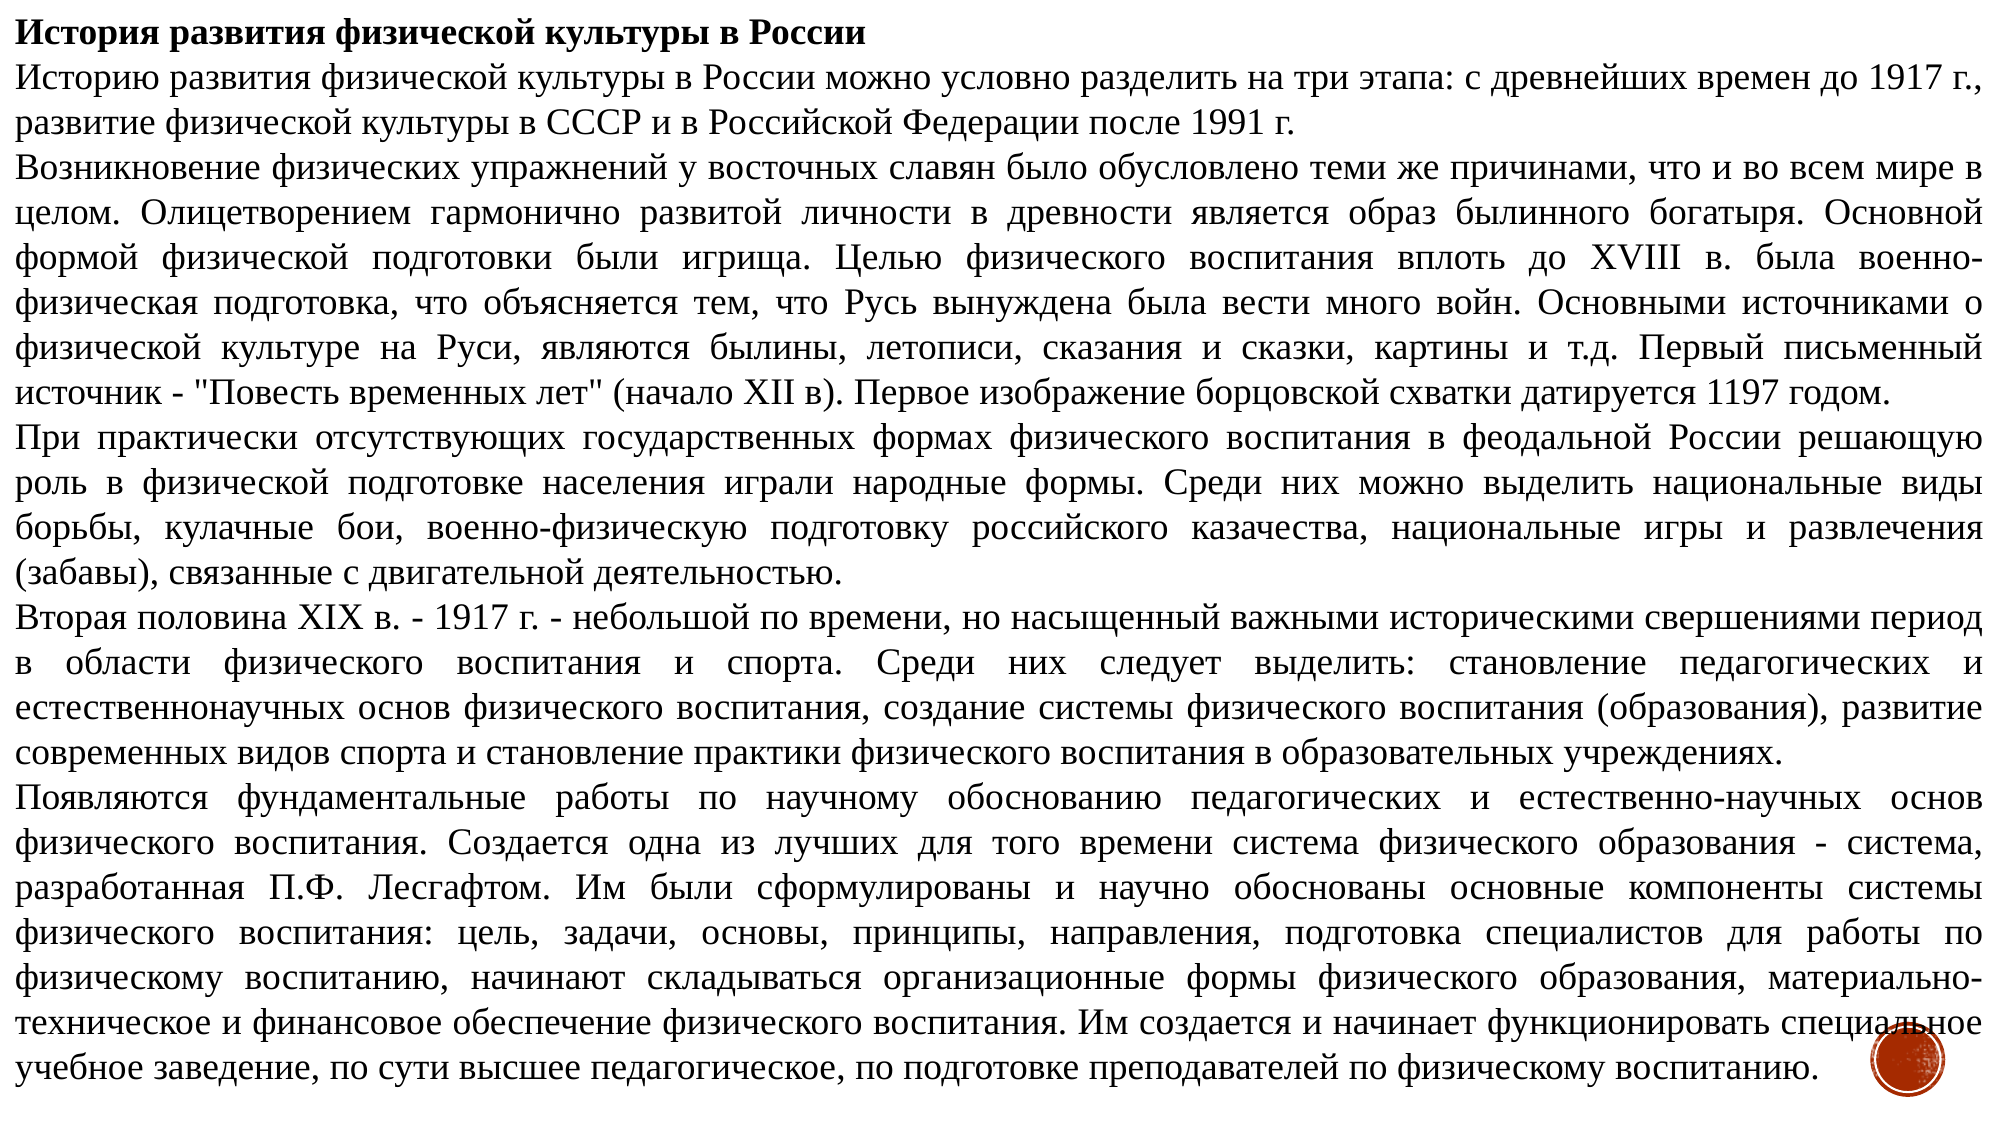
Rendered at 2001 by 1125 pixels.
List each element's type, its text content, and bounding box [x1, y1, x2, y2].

text_box История развития физической культуры в России Историю развития физической культуры в России можно условно разделить на три этапа: с древнейших времен до 1917 г., развитие физической культуры в СССР и в Российской Федерации после 1991 г. Возникновение физических упражнений у восточных славян было обусловлено теми же причинами, что и во всем мире в целом. Олицетворением гармонично развитой личности в древности является образ былинного богатыря. Основной формой физической подготовки были игрища. Целью физического воспитания вплоть до XVIII в. была военно-физическая подготовка, что объясняется тем, что Русь вынуждена была вести много войн. Основными источниками о физической культуре на Руси, являются былины, летописи, сказания и сказки, картины и т.д. Первый письменный источник - "Повесть временных лет" (начало XII в). Первое изображение борцовской схватки датируется 1197 годом. При практически отсутствующих государственных формах физического воспитания в феодальной России решающую роль в физической подготовке населения играли народные формы. Среди них можно выделить национальные виды борьбы, кулачные бои, военно-физическую подготовку российского казачества, национальные игры и развлечения (забавы), связанные с двигательной деятельностью. Вторая половина XIX в. - 1917 г. - небольшой по времени, но насыщенный важными историческими свершениями период в области физического воспитания и спорта. Среди них следует выделить: становление педагогических и естественнонаучных основ физического воспитания, создание системы физического воспитания (образования), развитие современных видов спорта и становление практики физического воспитания в образовательных учреждениях. Появляются фундаментальные работы по научному обоснованию педагогических и естественно-научных основ физического воспитания. Создается одна из лучших для того времени система физического образования - система, разработанная П.Ф. Лесгафтом. Им были сформулированы и научно обоснованы основные компоненты системы физического воспитания: цель, задачи, основы, принципы, направления, подготовка специалистов для работы по физическому воспитанию, начинают складываться организационные формы физического образования, материально-техническое и финансовое обеспечение физического воспитания. Им создается и начинает функционировать специальное учебное заведение, по сути высшее педагогическое, по подготовке преподавателей по физическому воспитанию. [0, 0, 2000, 1125]
